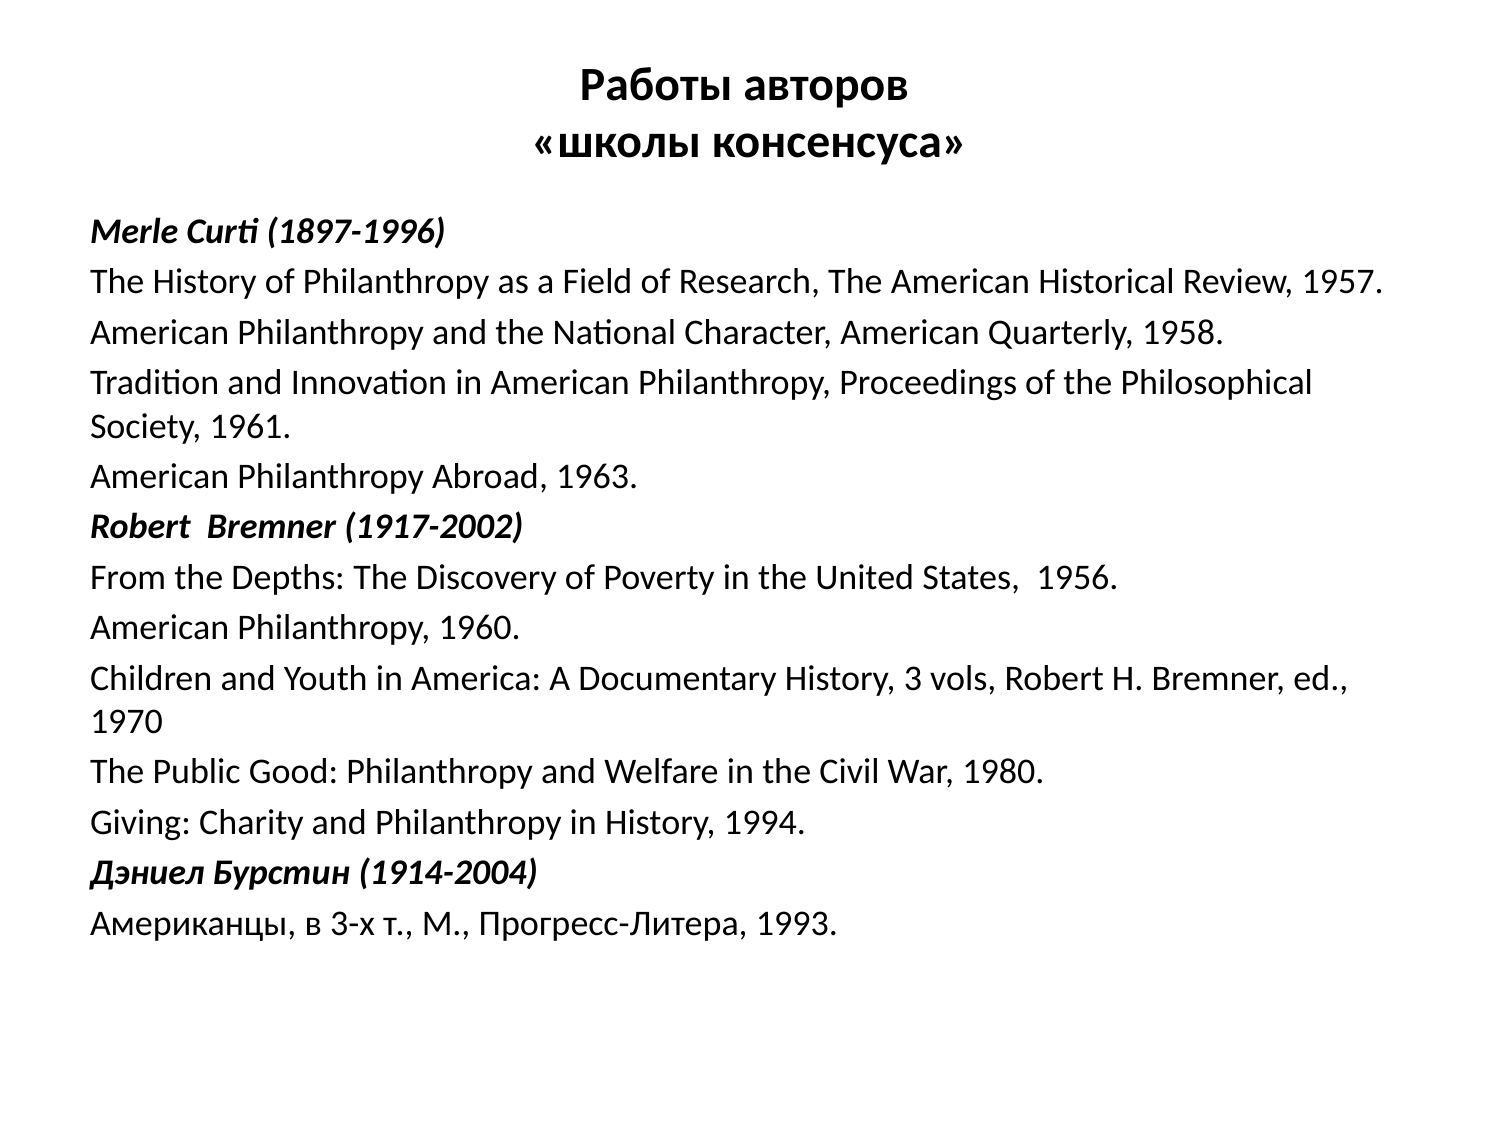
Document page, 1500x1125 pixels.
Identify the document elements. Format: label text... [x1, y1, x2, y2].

list Merle Curti (1897-1996) The History of Philanthropy as a Field of Research, The American Historical Review, 1957. American Philanthropy and the National Character, American Quarterly, 1958. Tradition and Innovation in American Philanthropy, Proceedings of the Philosophical Society, 1961. American Philanthropy Abroad, 1963. Robert Bremner (1917-2002) From the Depths: The Discovery of Poverty in the United States, 1956. American Philanthropy, 1960. Children and Youth in America: A Documentary History, 3 vols, Robert H. Bremner, ed., 1970 The Public Good: Philanthropy and Welfare in the Civil War, 1980. Giving: Charity and Philanthropy in History, 1994. Дэниел Бурстин (1914-2004) Американцы, в 3-х т., М., Прогресс-Литера, 1993. [75, 200, 1425, 1005]
title Работы авторов «школы консенсуса» [75, 45, 1425, 200]
